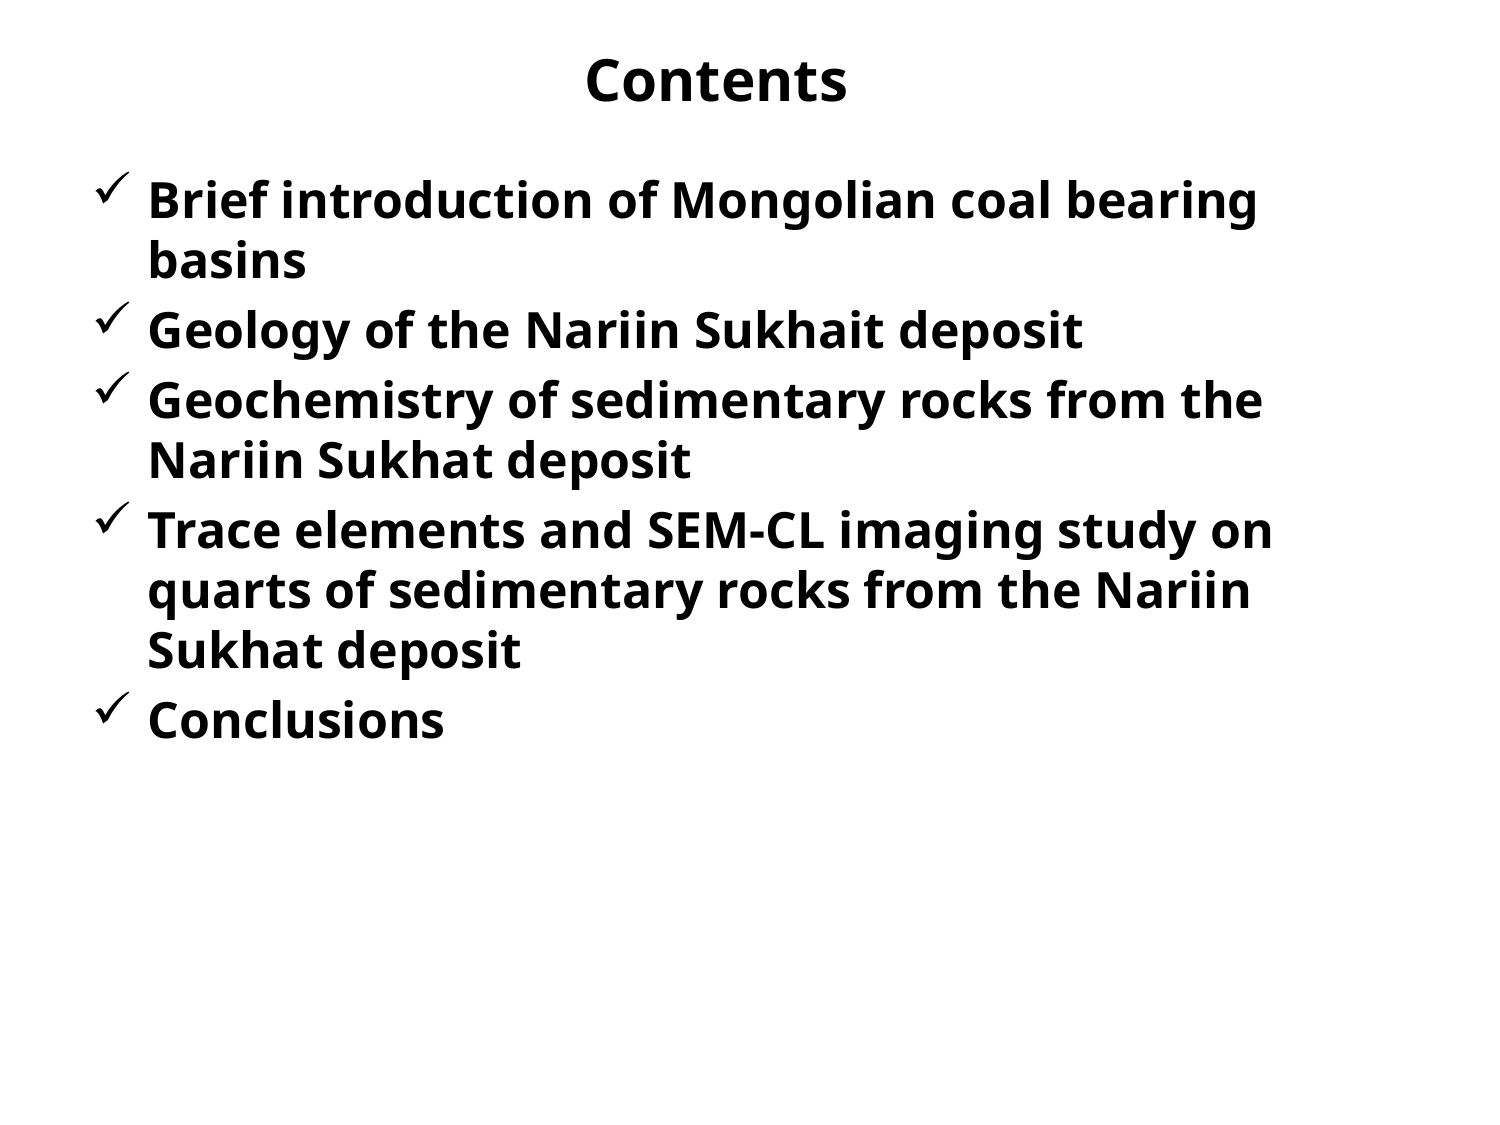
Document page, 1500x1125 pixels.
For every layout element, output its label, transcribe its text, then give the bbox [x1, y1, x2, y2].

title Contents [41, 30, 1392, 126]
list Brief introduction of Mongolian coal bearing basins Geology of the Nariin Sukhait deposit Geochemistry of sedimentary rocks from the Nariin Sukhat deposit Trace elements and SEM-CL imaging study on quarts of sedimentary rocks from the Nariin Sukhat deposit Conclusions [76, 160, 1394, 1029]
